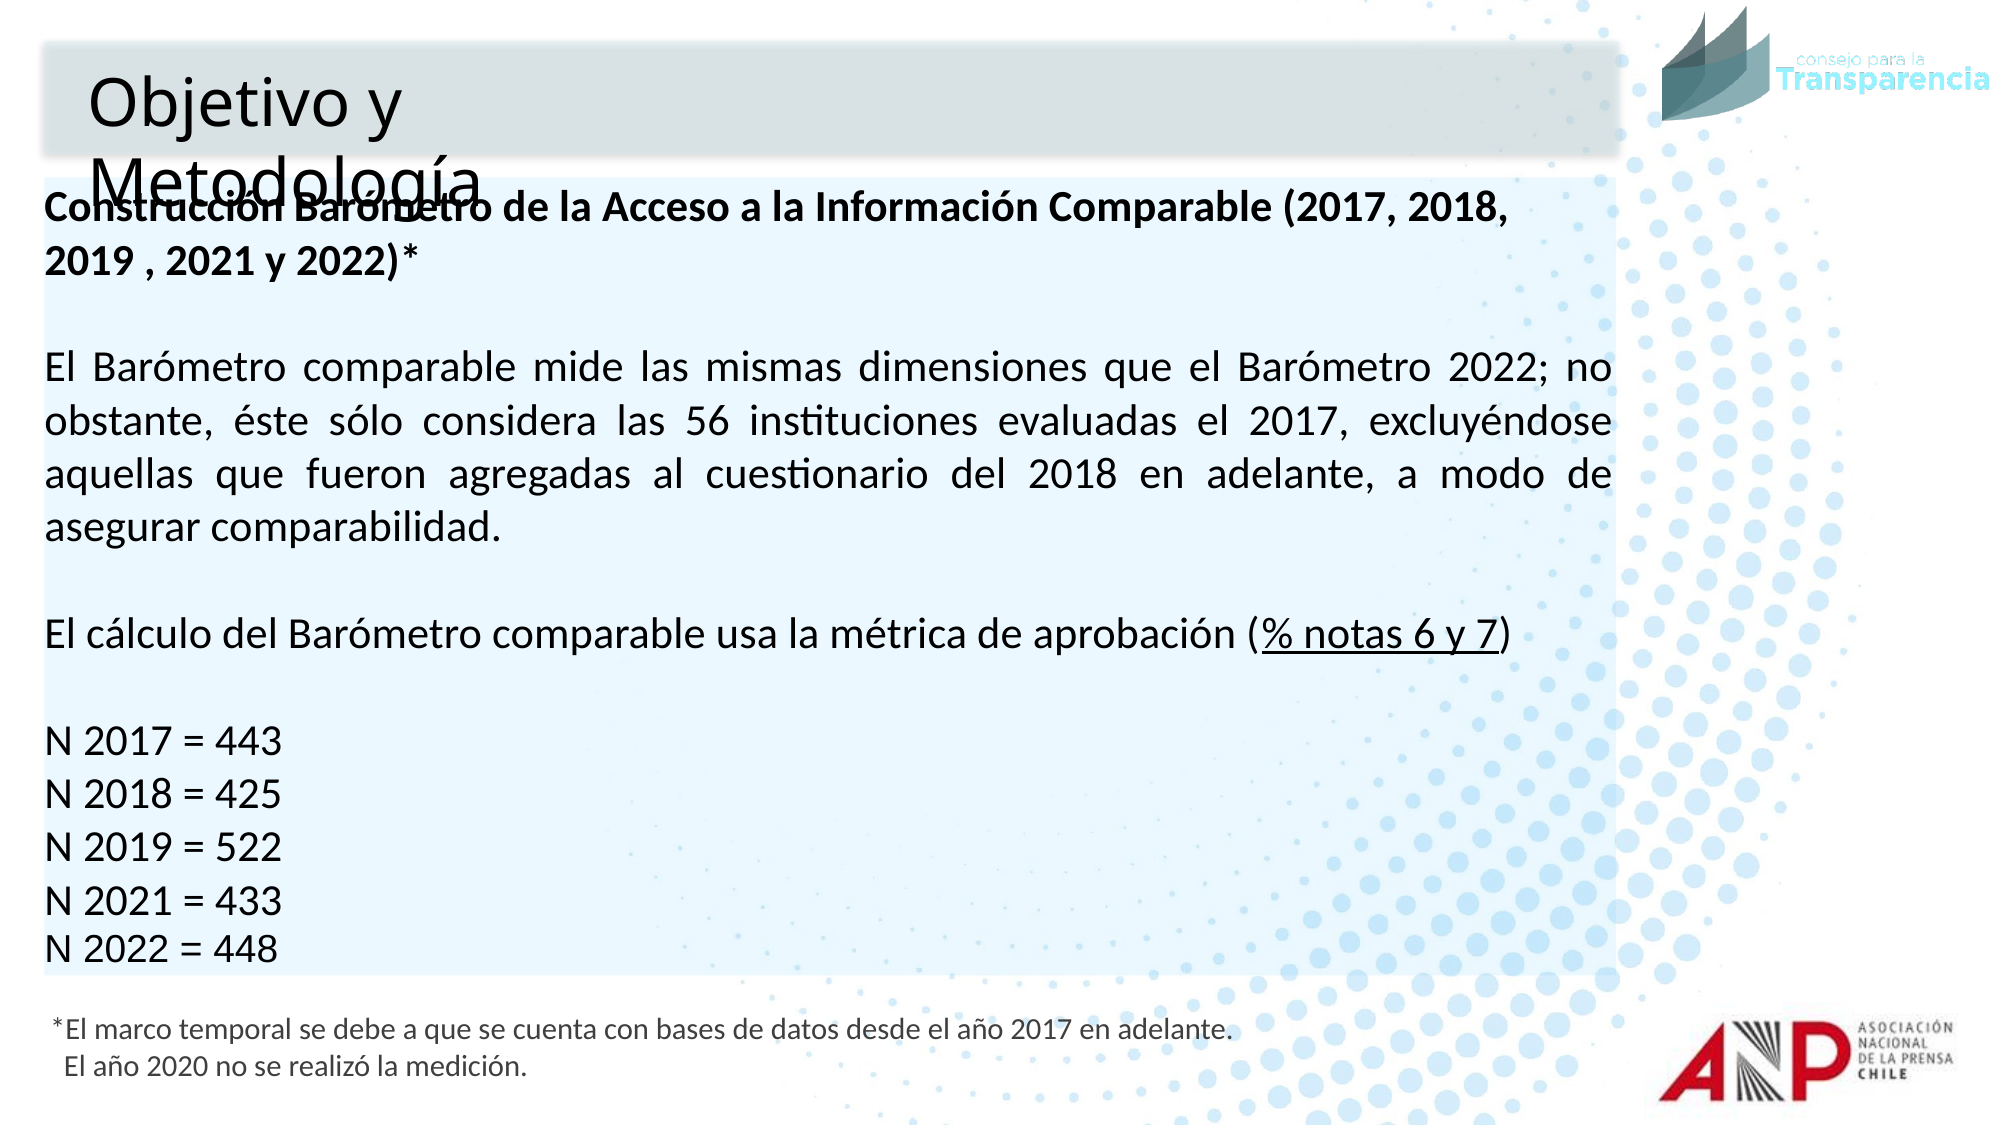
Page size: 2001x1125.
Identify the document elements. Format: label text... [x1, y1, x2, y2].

text_box Construcción Barómetro de la Acceso a la Información Comparable (2017, 2018, 2019 , 2021 y 2022)* El Barómetro comparable mide las mismas dimensiones que el Barómetro 2022; no obstante, éste sólo considera las 56 instituciones evaluadas el 2017, excluyéndose aquellas que fueron agregadas al cuestionario del 2018 en adelante, a modo de asegurar comparabilidad. El cálculo del Barómetro comparable usa la métrica de aprobación (% notas 6 y 7) N 2017 = 443 N 2018 = 425 N 2019 = 522 N 2021 = 433 N 2022 = 448 [44, 177, 1617, 976]
picture [0, 0, 2001, 1125]
text_box *El marco temporal se debe a que se cuenta con bases de datos desde el año 2017 en adelante. El año 2020 no se realizó la medición. [29, 999, 1626, 1093]
text_box [44, 40, 1620, 154]
text_box Objetivo y Metodología [21, 49, 807, 230]
